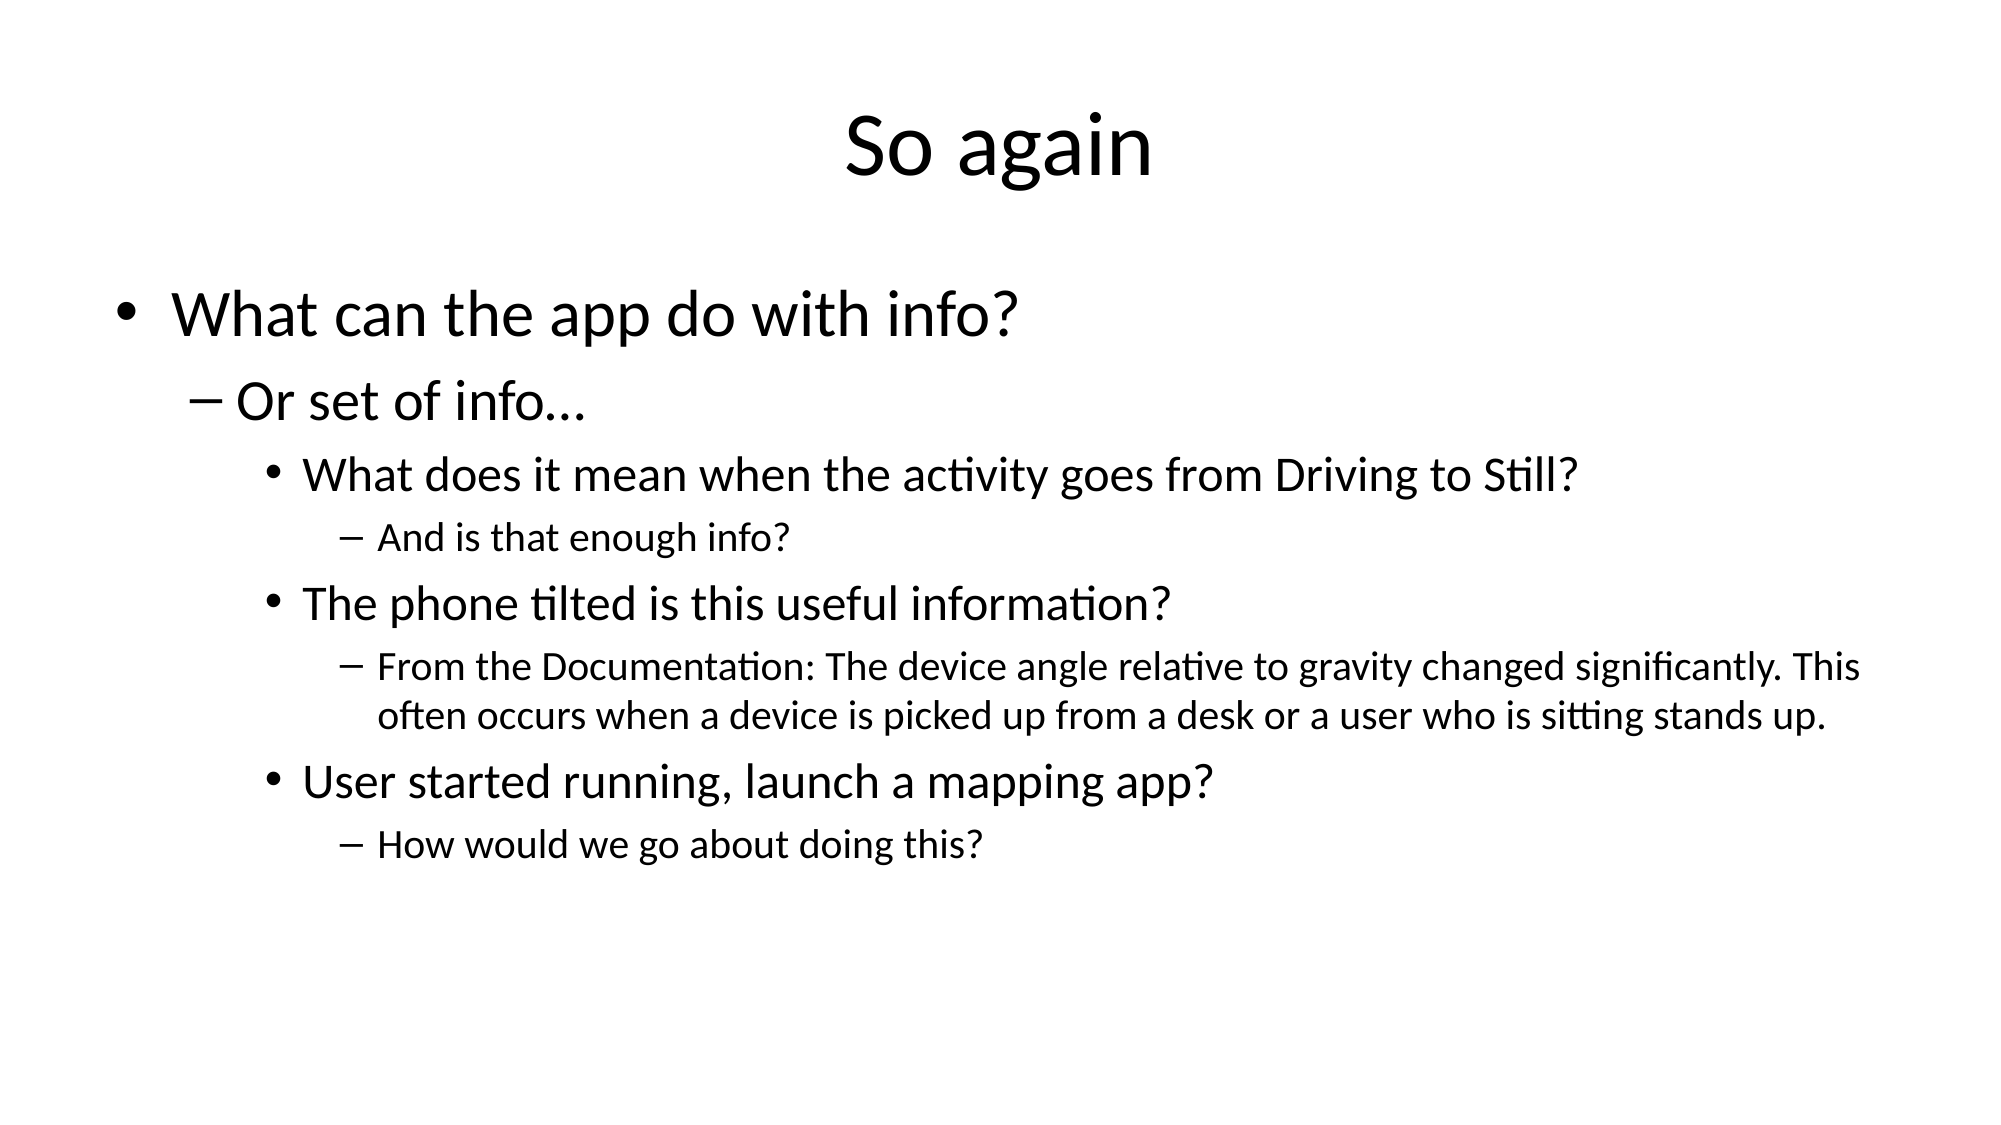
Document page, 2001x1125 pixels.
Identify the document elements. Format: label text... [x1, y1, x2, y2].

title So again [99, 45, 1900, 233]
list What can the app do with info? Or set of info… What does it mean when the activity goes from Driving to Still? And is that enough info? The phone tilted is this useful information? From the Documentation: The device angle relative to gravity changed significantly. This often occurs when a device is picked up from a desk or a user who is sitting stands up. User started running, launch a mapping app? How would we go about doing this? [99, 262, 1900, 1005]
